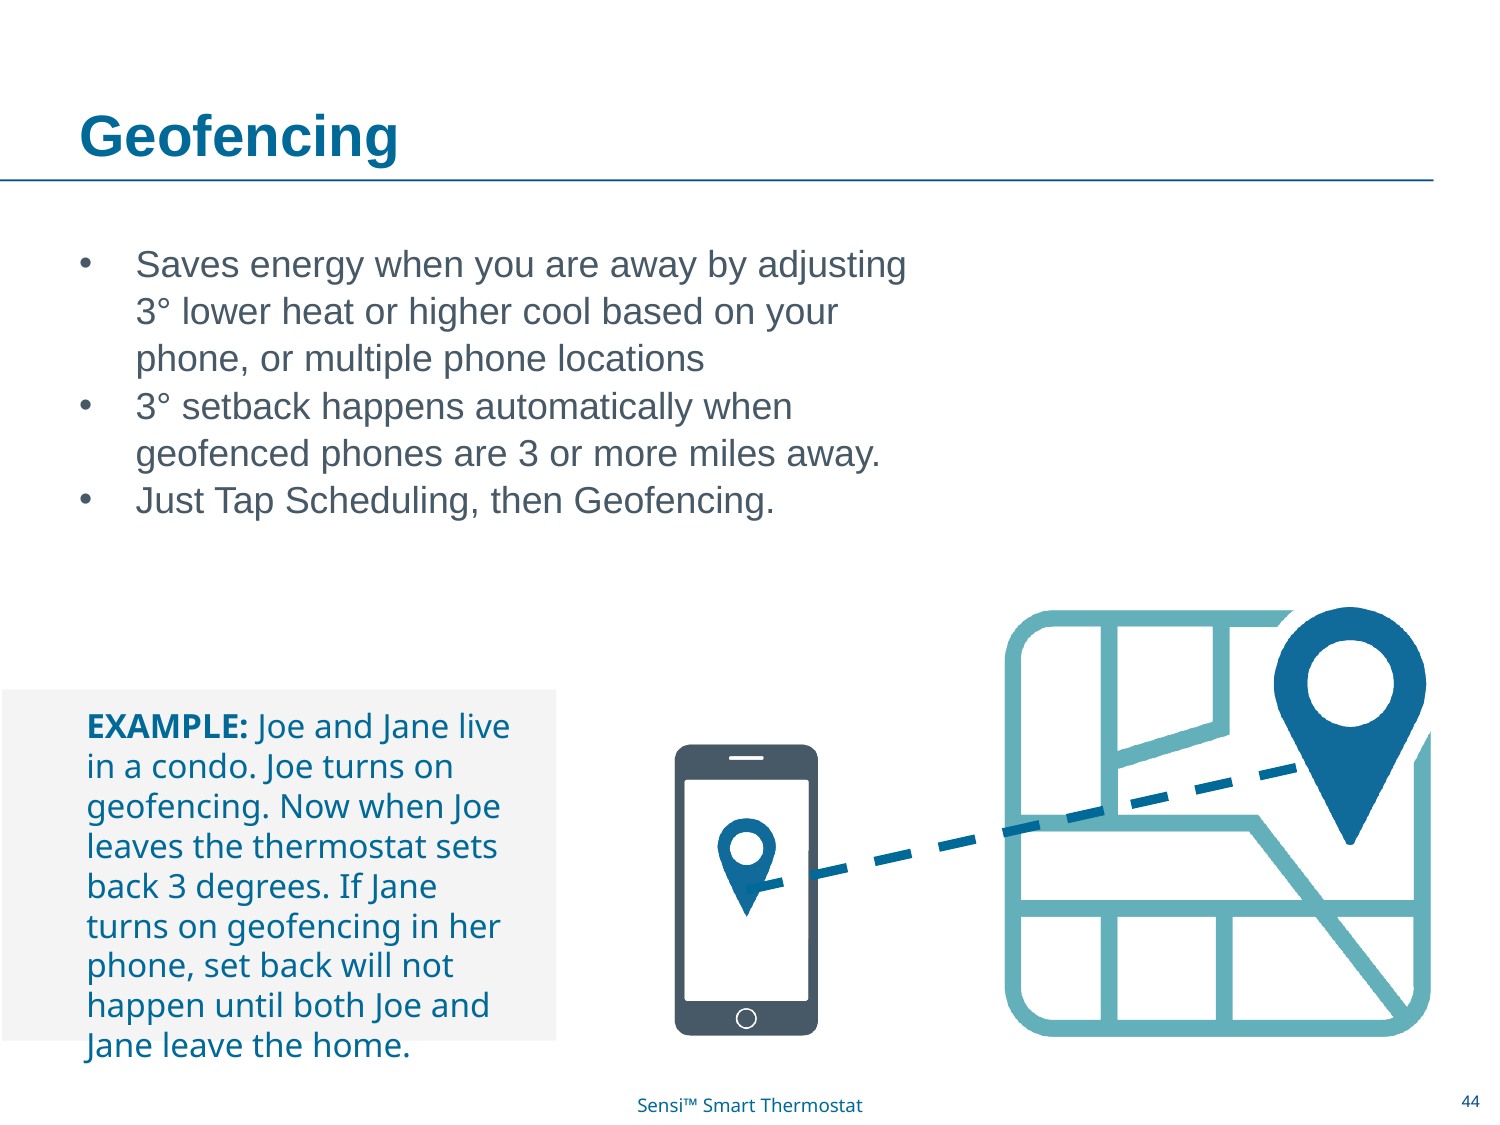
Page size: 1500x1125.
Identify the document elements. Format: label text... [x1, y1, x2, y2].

title Geofencing [64, 20, 1436, 177]
picture [674, 743, 818, 1037]
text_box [746, 764, 1308, 891]
text_box [2, 689, 557, 1041]
text_box Saves energy when you are away by adjusting 3° lower heat or higher cool based on your phone, or multiple phone locations 3° setback happens automatically when geofenced phones are 3 or more miles away. Just Tap Scheduling, then Geofencing. [64, 220, 968, 581]
text_box EXAMPLE: Joe and Jane live in a condo. Joe turns on geofencing. Now when Joe leaves the thermostat sets back 3 degrees. If Jane turns on geofencing in her phone, set back will not happen until both Joe and Jane leave the home. [71, 697, 543, 1072]
picture [1003, 607, 1431, 1037]
